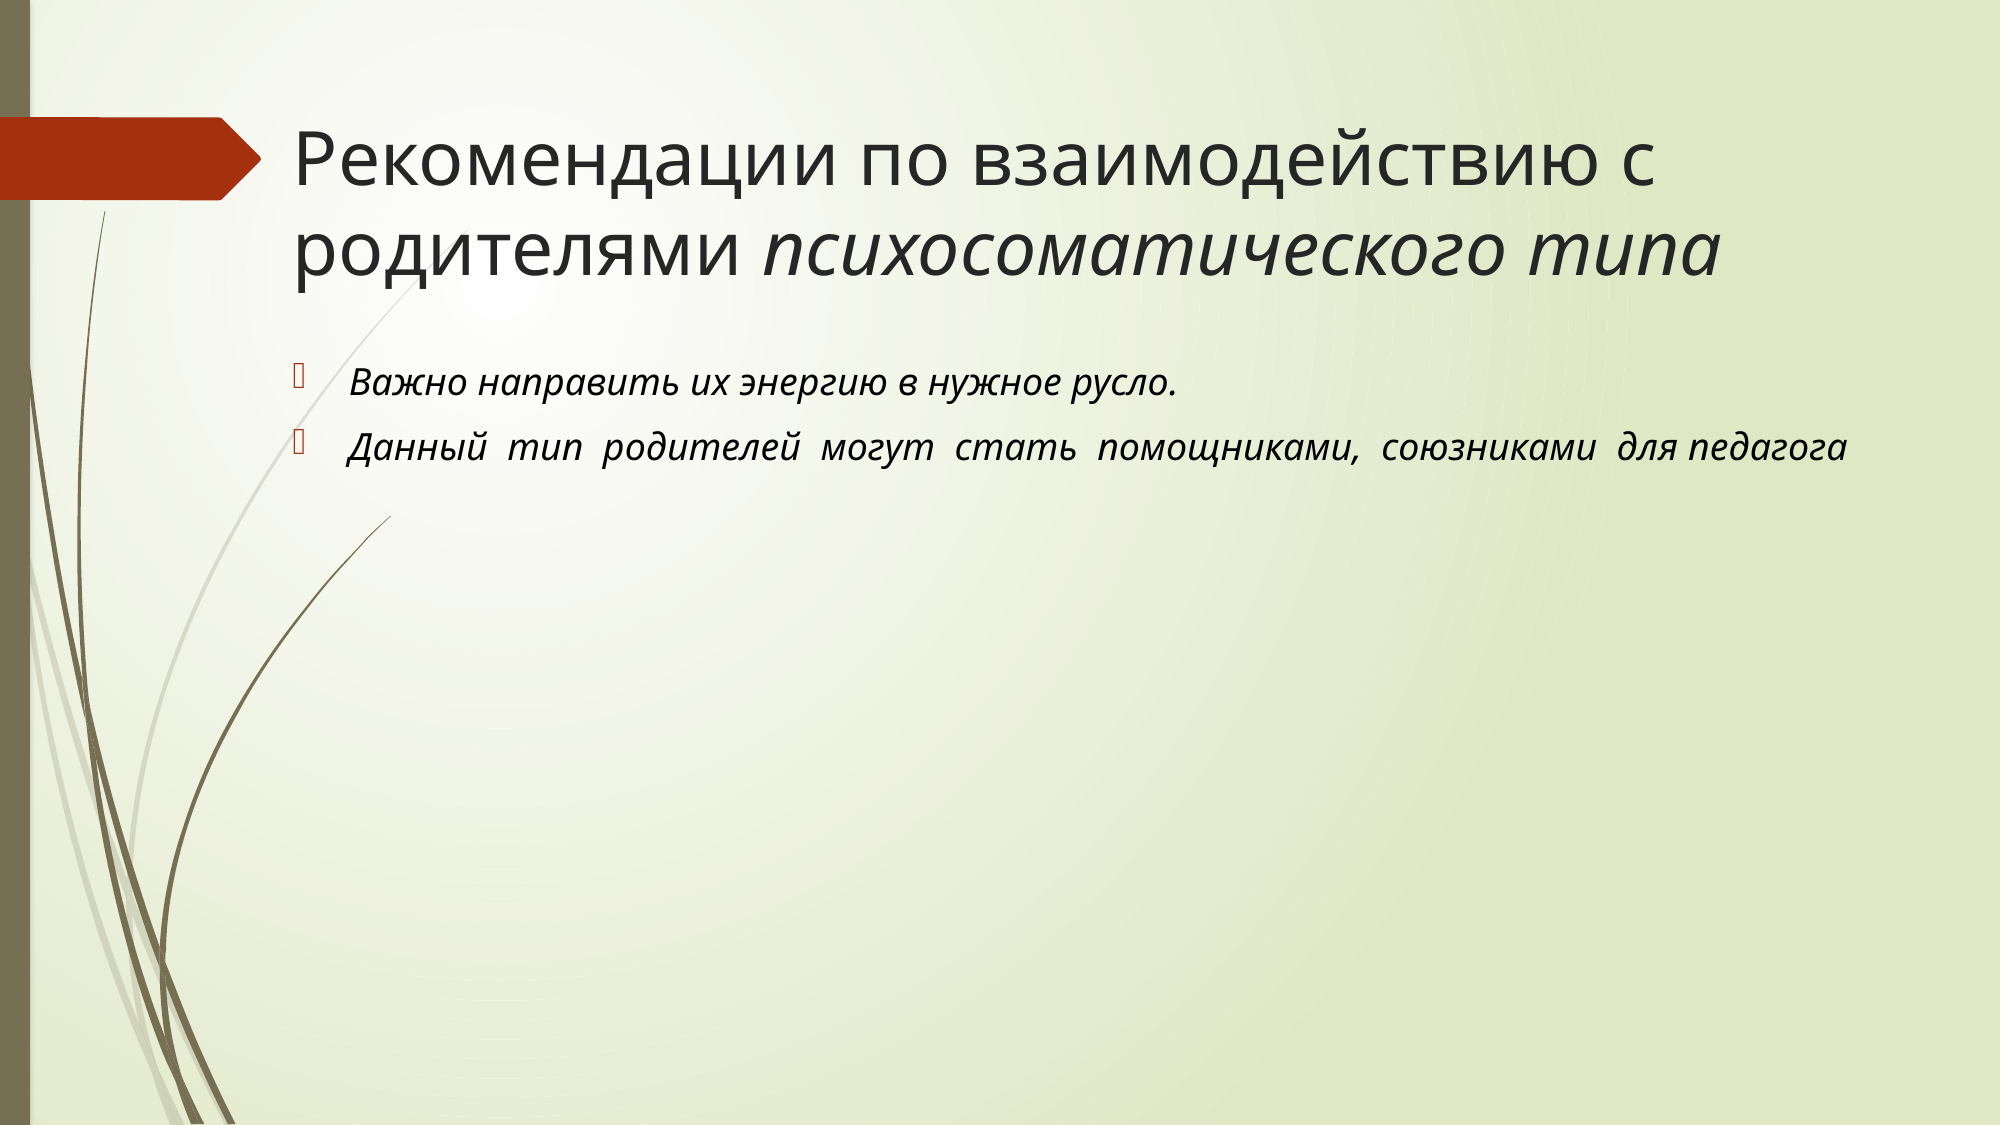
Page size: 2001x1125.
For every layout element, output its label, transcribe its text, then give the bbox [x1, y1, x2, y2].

title Рекомендации по взаимодействию с родителями психосоматического типа [277, 102, 1888, 313]
list Важно направить их энергию в нужное русло. Данный тип родителей могут стать помощниками, союзниками для педагога [277, 350, 1888, 1015]
